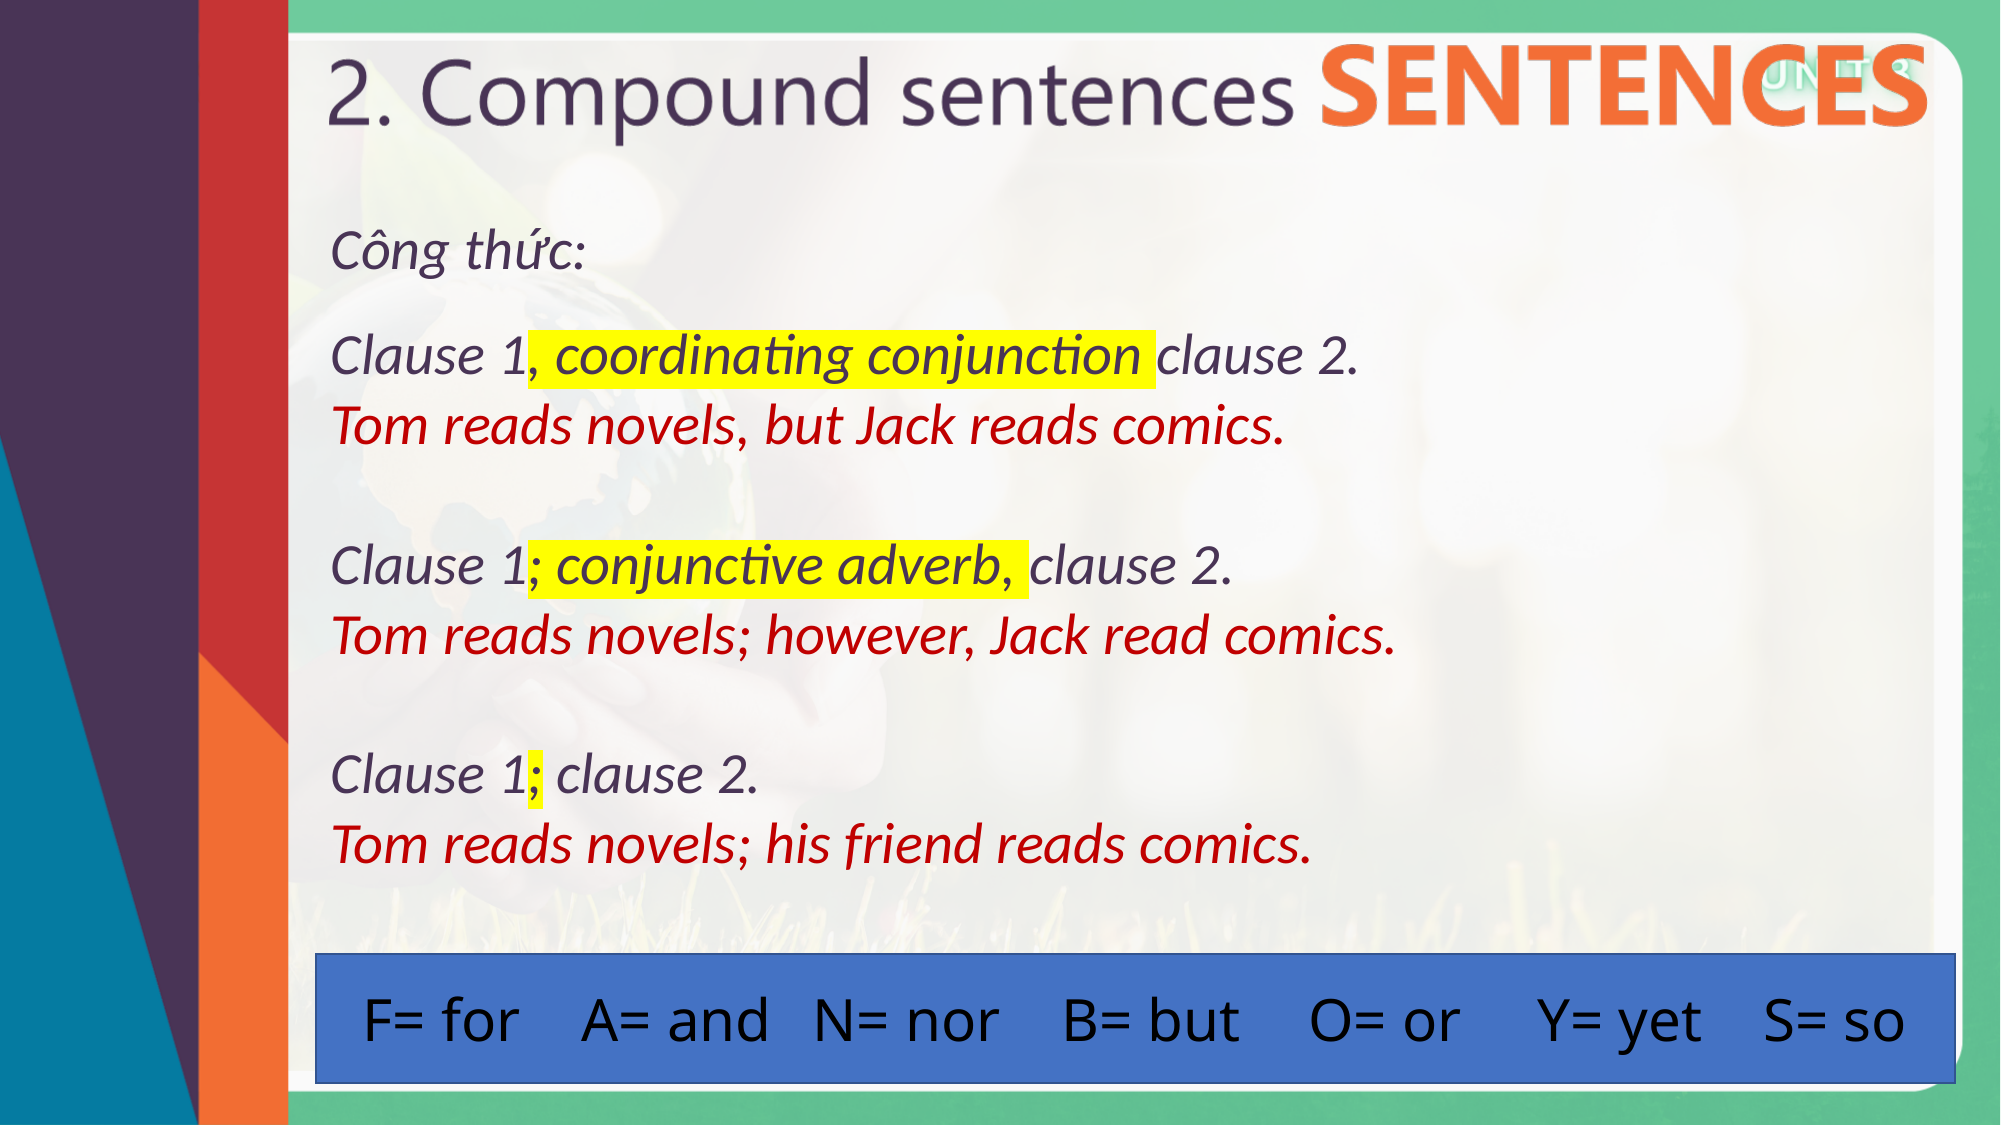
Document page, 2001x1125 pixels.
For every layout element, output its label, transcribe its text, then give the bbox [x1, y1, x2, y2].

text_box F= for A= and N= nor B= but O= or Y= yet S= so [315, 953, 1956, 1084]
text_box Công thức: Clause 1, coordinating conjunction clause 2. Tom reads novels, but Jack reads comics. Clause 1; conjunctive adverb, clause 2. Tom reads novels; however, Jack read comics. Clause 1; clause 2. Tom reads novels; his friend reads comics. [315, 203, 1887, 883]
picture [0, 0, 2001, 1125]
